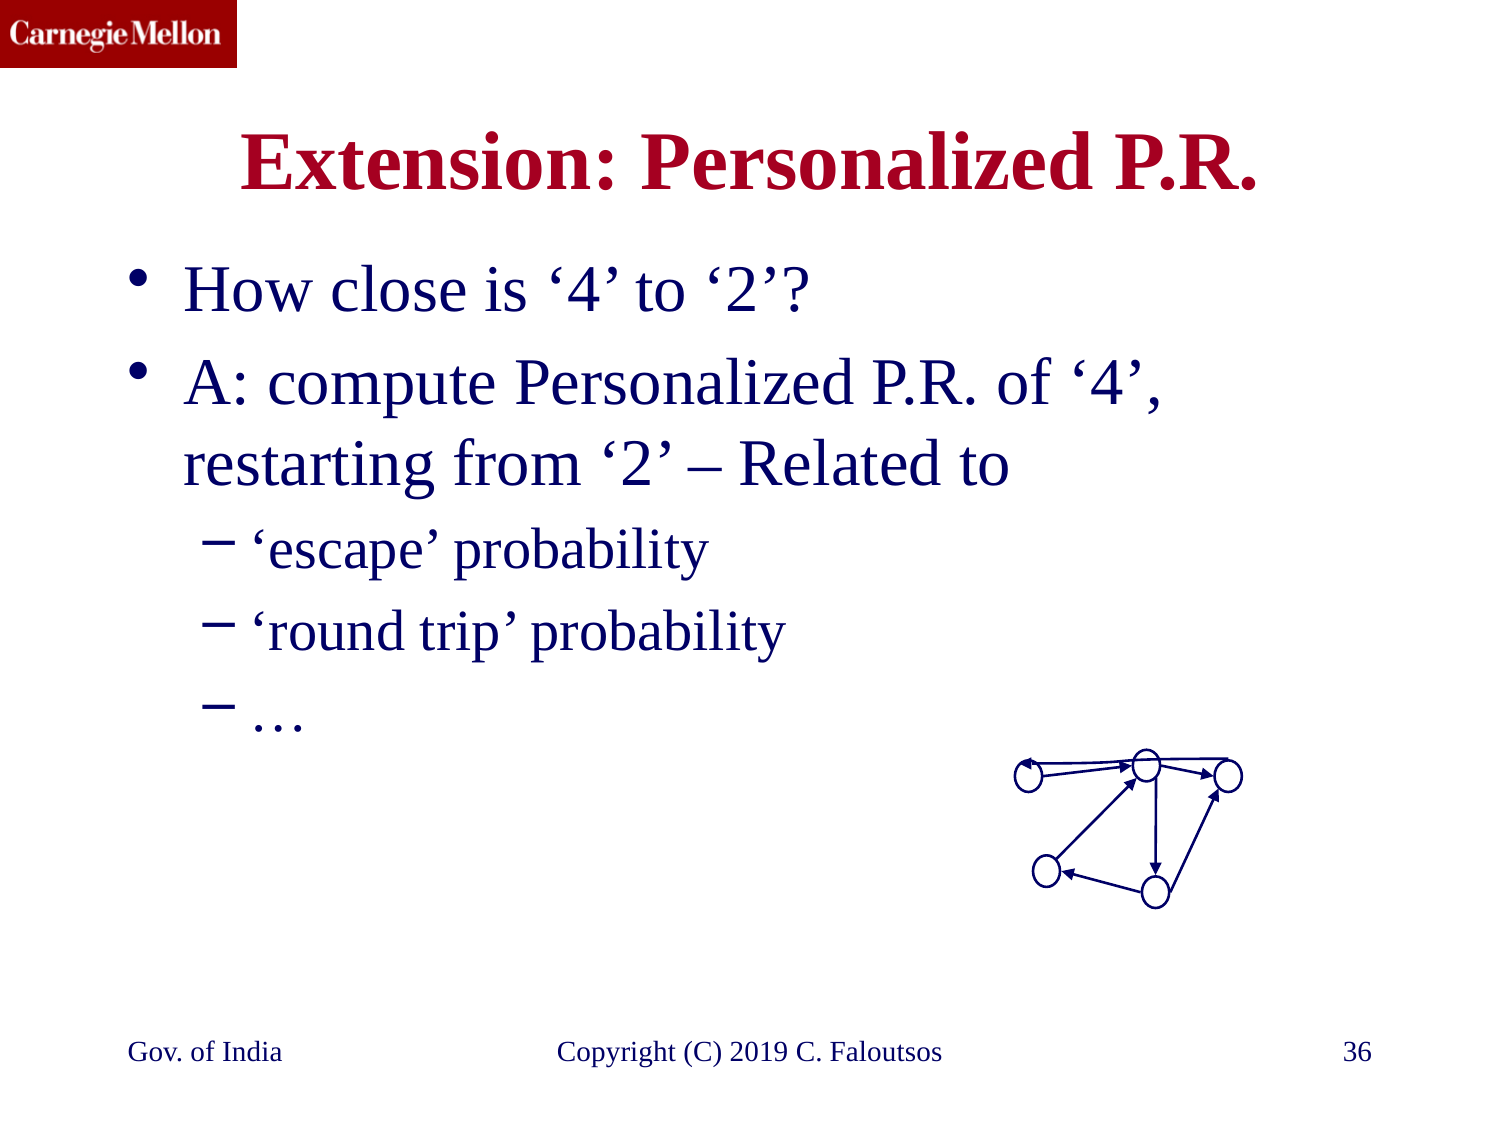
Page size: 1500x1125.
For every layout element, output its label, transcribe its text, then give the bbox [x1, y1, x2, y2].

footer Copyright (C) 2019 C. Faloutsos [512, 1024, 988, 1101]
slide_number 36 [1074, 1024, 1388, 1101]
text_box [1008, 719, 1254, 944]
picture [0, 0, 237, 68]
title Extension: Personalized P.R. [112, 99, 1388, 213]
slide_number Gov. of India [112, 1024, 426, 1101]
list How close is ‘4’ to ‘2’? A: compute Personalized P.R. of ‘4’, restarting from ‘2’ – Related to ‘escape’ probability ‘round trip’ probability … [112, 237, 1388, 1001]
